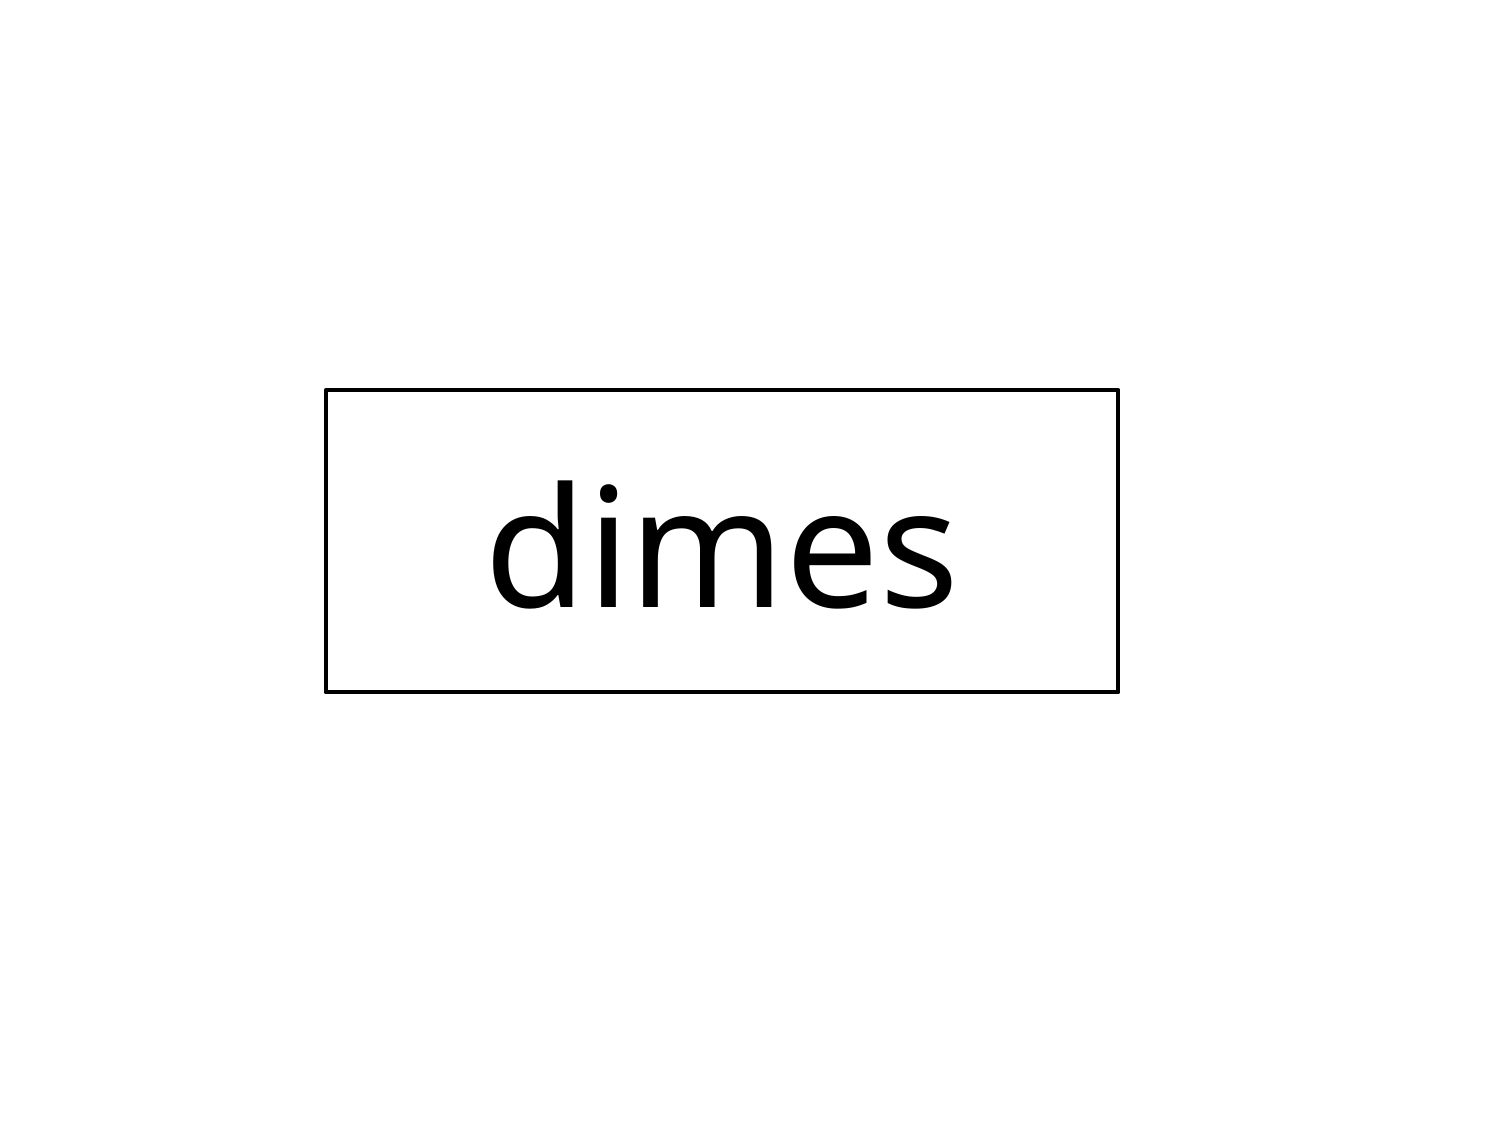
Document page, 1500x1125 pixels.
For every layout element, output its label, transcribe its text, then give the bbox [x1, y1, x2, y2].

text_box dimes [324, 388, 1120, 694]
